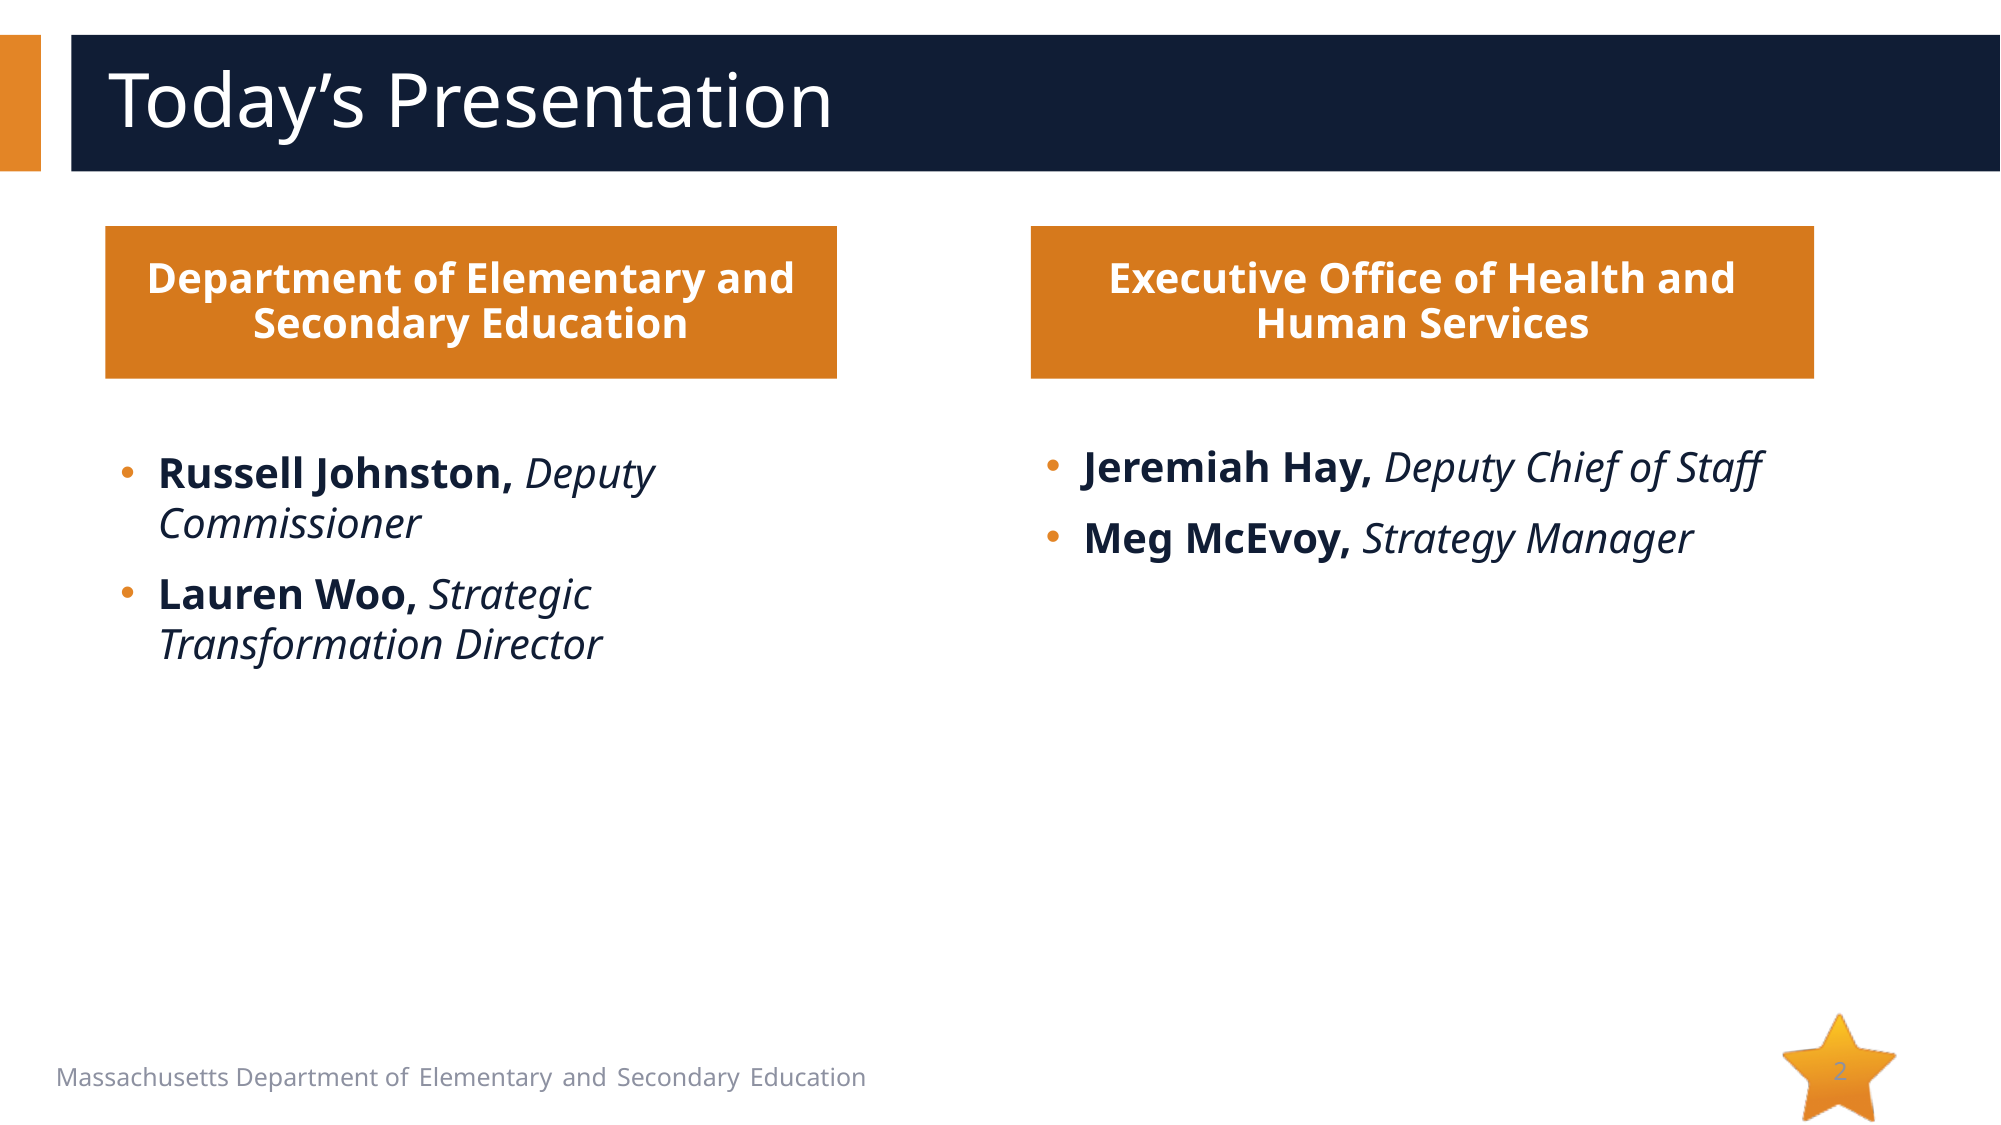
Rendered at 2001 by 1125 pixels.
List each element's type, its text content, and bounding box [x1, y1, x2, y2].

slide_number 2 [1412, 1042, 1863, 1103]
picture [1783, 1000, 1909, 1125]
text_box Executive Office of Health and Human Services [1030, 226, 1815, 379]
text_box Russell Johnston, Deputy Commissioner Lauren Woo, Strategic Transformation Director [105, 439, 837, 1063]
title Today’s Presentation [93, 47, 1969, 159]
list Department of Elementary and Secondary Education [105, 226, 837, 379]
text_box Jeremiah Hay, Deputy Chief of Staff Meg McEvoy, Strategy Manager [1030, 433, 1784, 1057]
